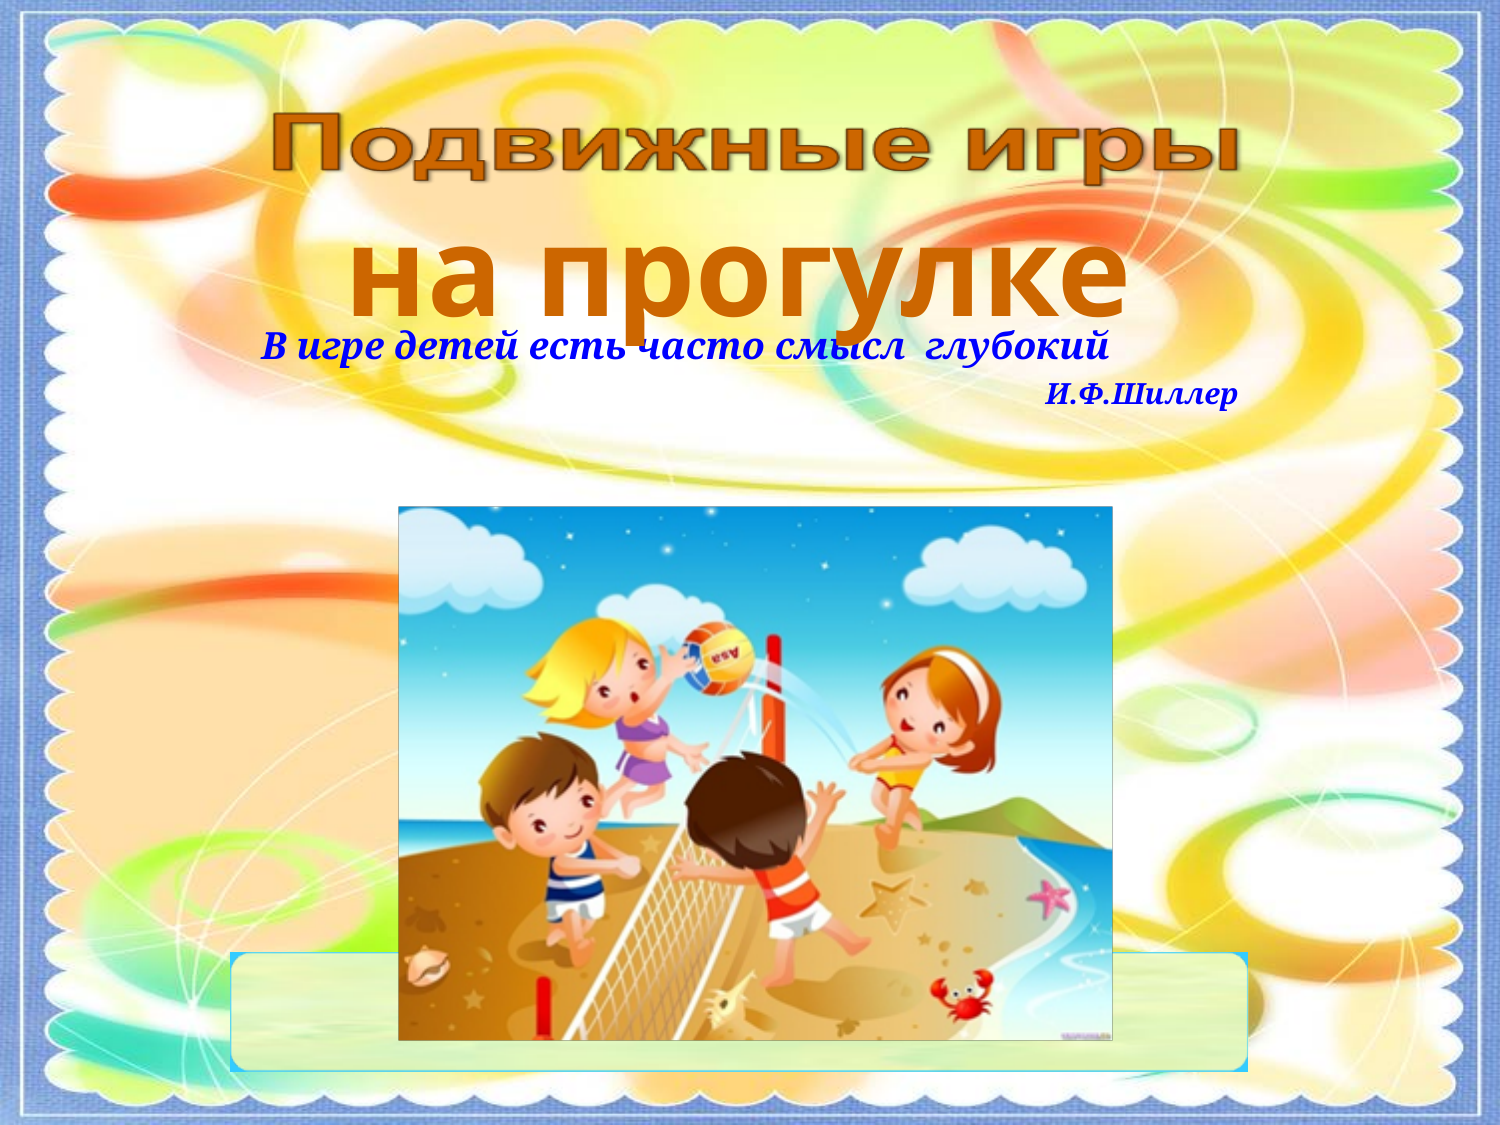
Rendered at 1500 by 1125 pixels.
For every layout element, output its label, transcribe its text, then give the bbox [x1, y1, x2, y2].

text_box на прогулке [147, 298, 1329, 350]
text_box В игре детей есть часто смысл глубокий И.Ф.Шиллер [253, 350, 1247, 421]
picture [0, 0, 1500, 1125]
